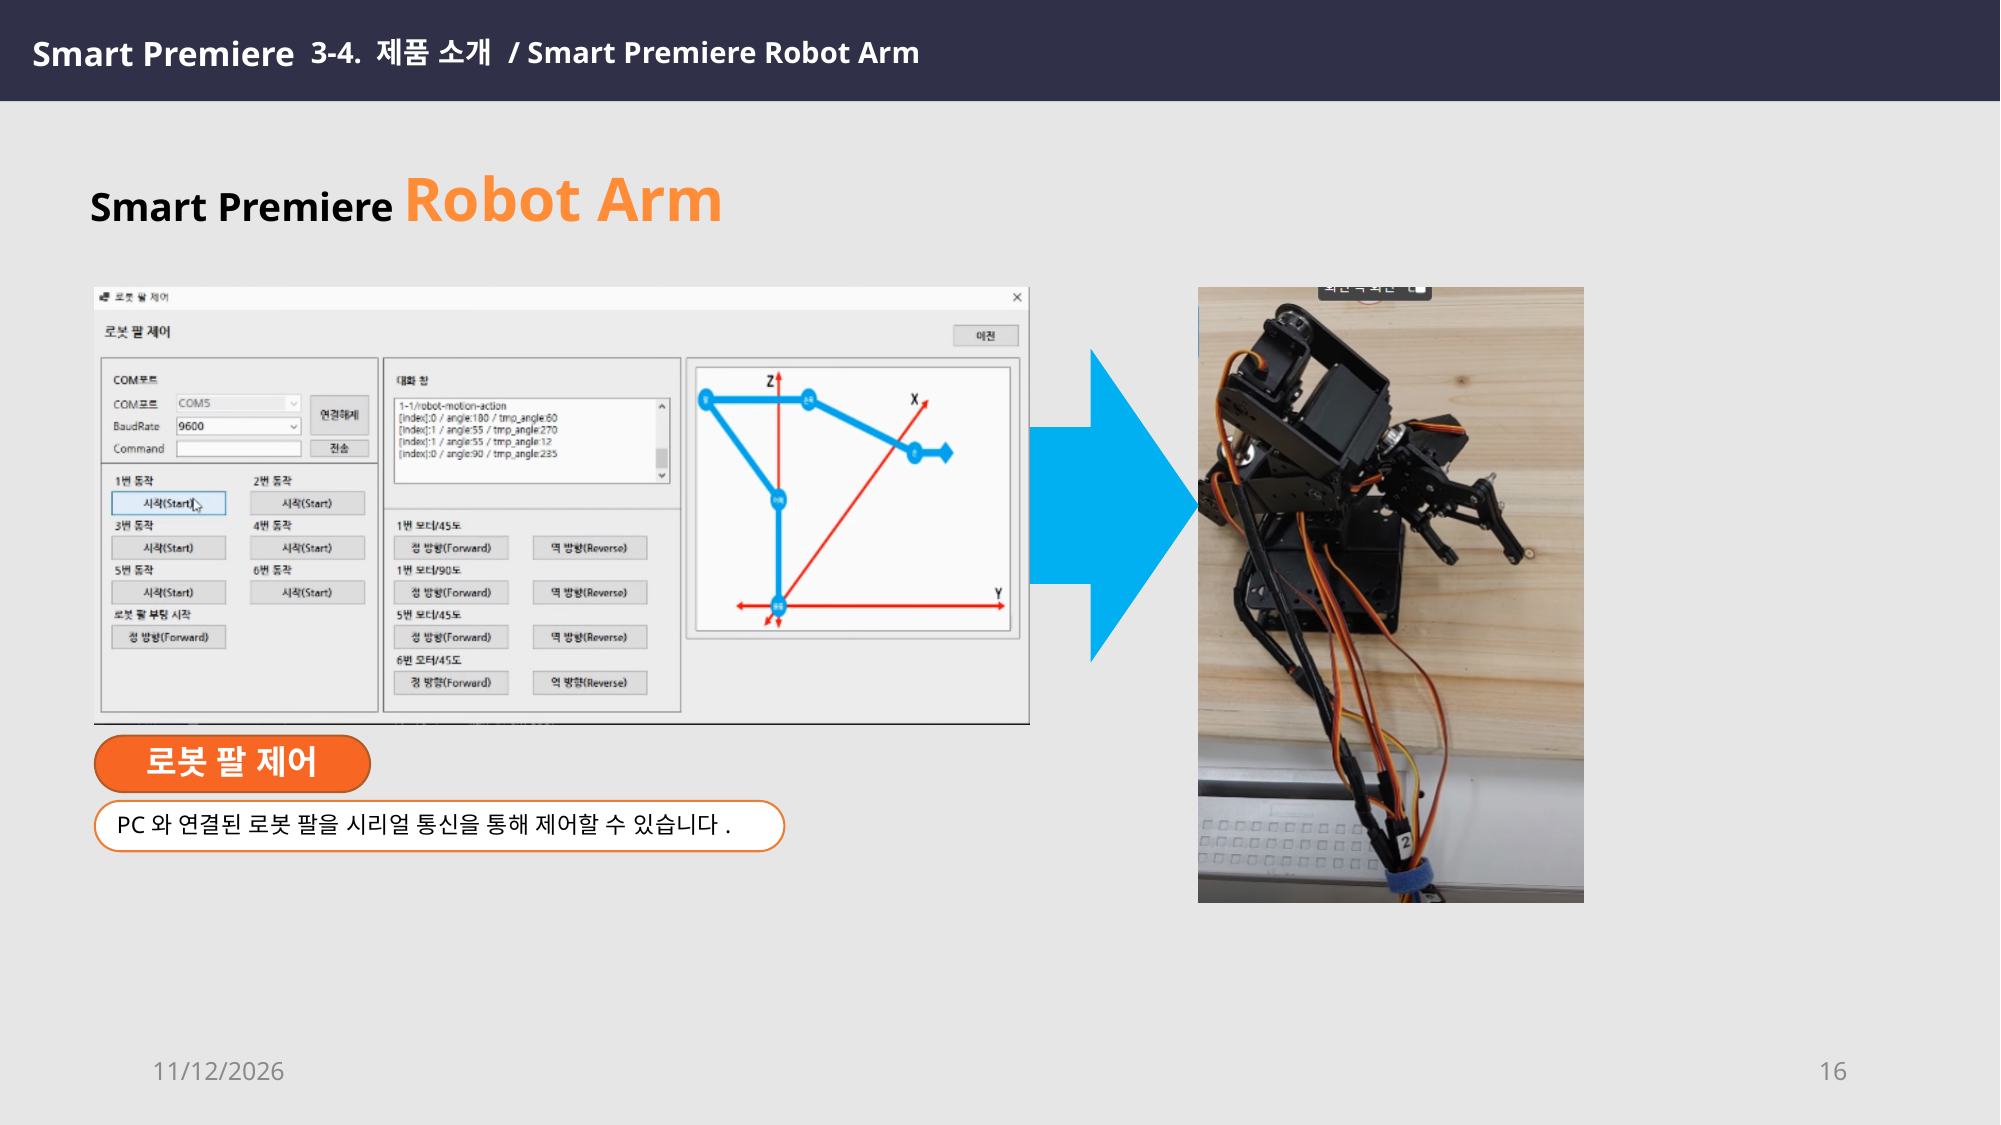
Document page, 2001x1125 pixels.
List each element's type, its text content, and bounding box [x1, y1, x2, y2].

text_box 3-4. 제품 소개 / Smart Premiere Robot Arm [296, 20, 2000, 87]
slide_number 16 [1412, 1042, 1863, 1103]
picture [1198, 287, 1584, 903]
text_box [0, 0, 2000, 102]
text_box Smart Premiere [17, 25, 296, 87]
text_box [1030, 345, 1198, 666]
text_box PC와 연결된 로봇 팔을 시리얼 통신을 통해 제어할 수 있습니다. [93, 799, 786, 853]
picture [94, 287, 1030, 725]
text_box Smart Premiere Robot Arm [75, 162, 819, 288]
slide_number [137, 1042, 588, 1103]
text_box 로봇 팔 제어 [93, 734, 372, 794]
